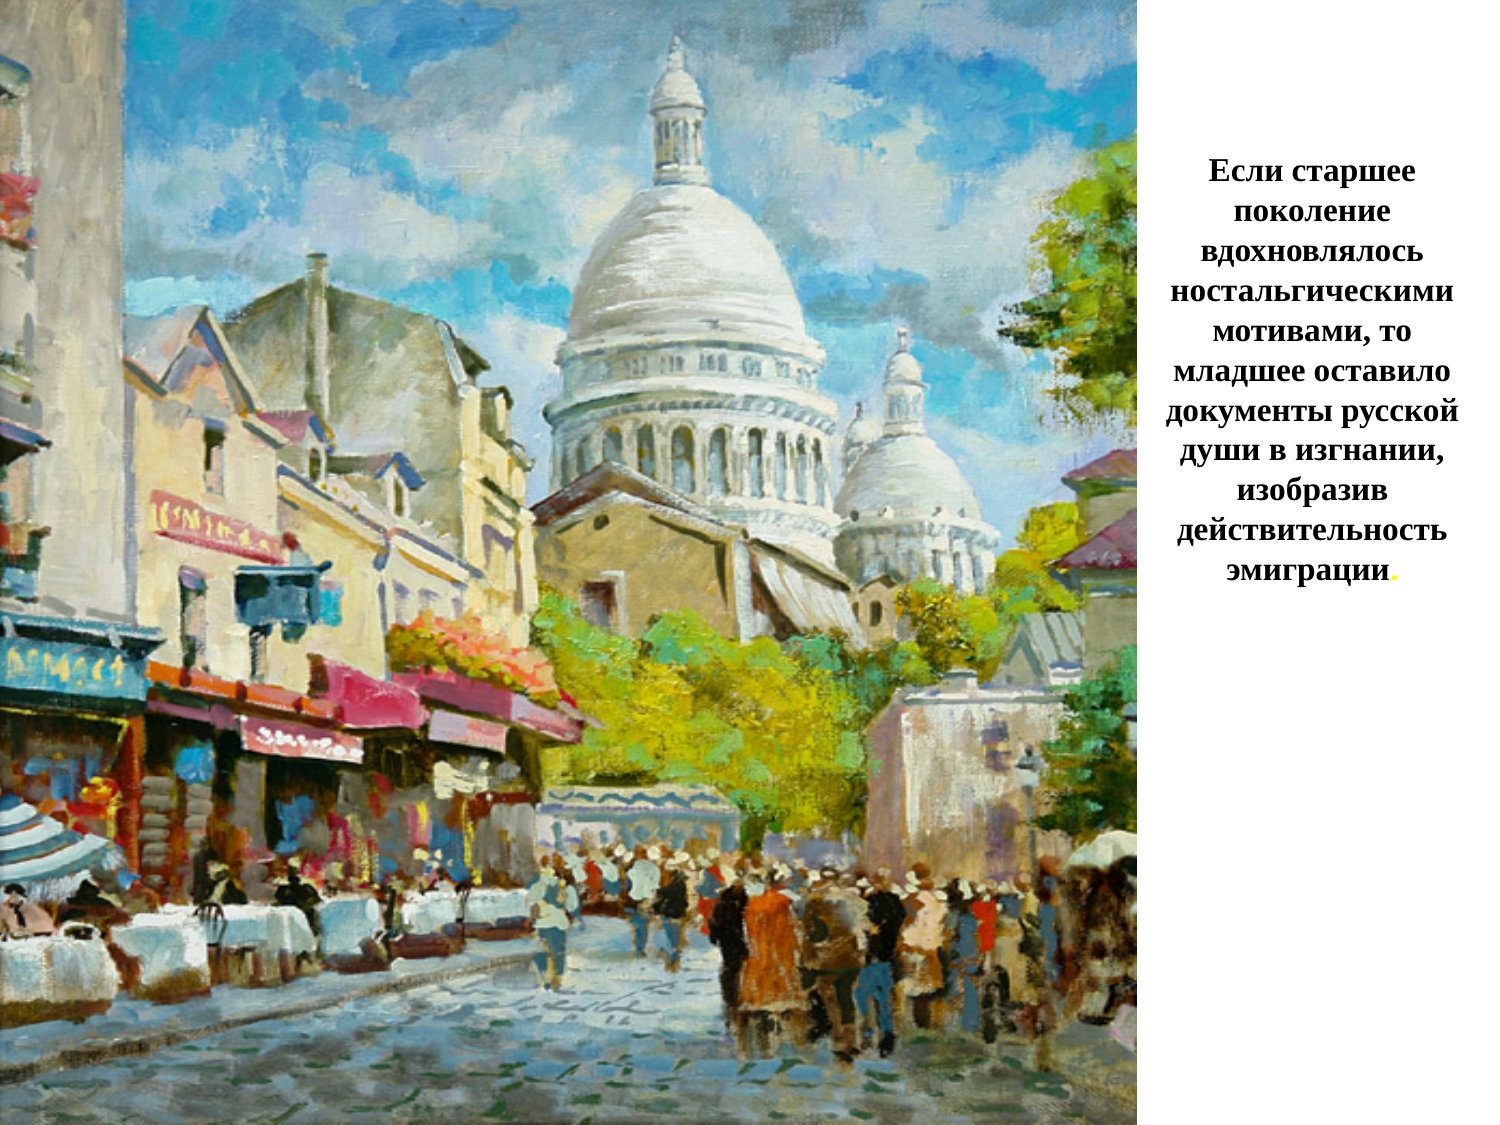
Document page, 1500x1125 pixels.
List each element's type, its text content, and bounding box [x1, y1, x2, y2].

picture [0, 0, 1137, 1125]
subtitle Если старшее поколение вдохновлялось ностальгическими мотивами, то младшее оставило документы русской души в изгнании, изобразив действительность эмиграции. [1148, 140, 1477, 938]
